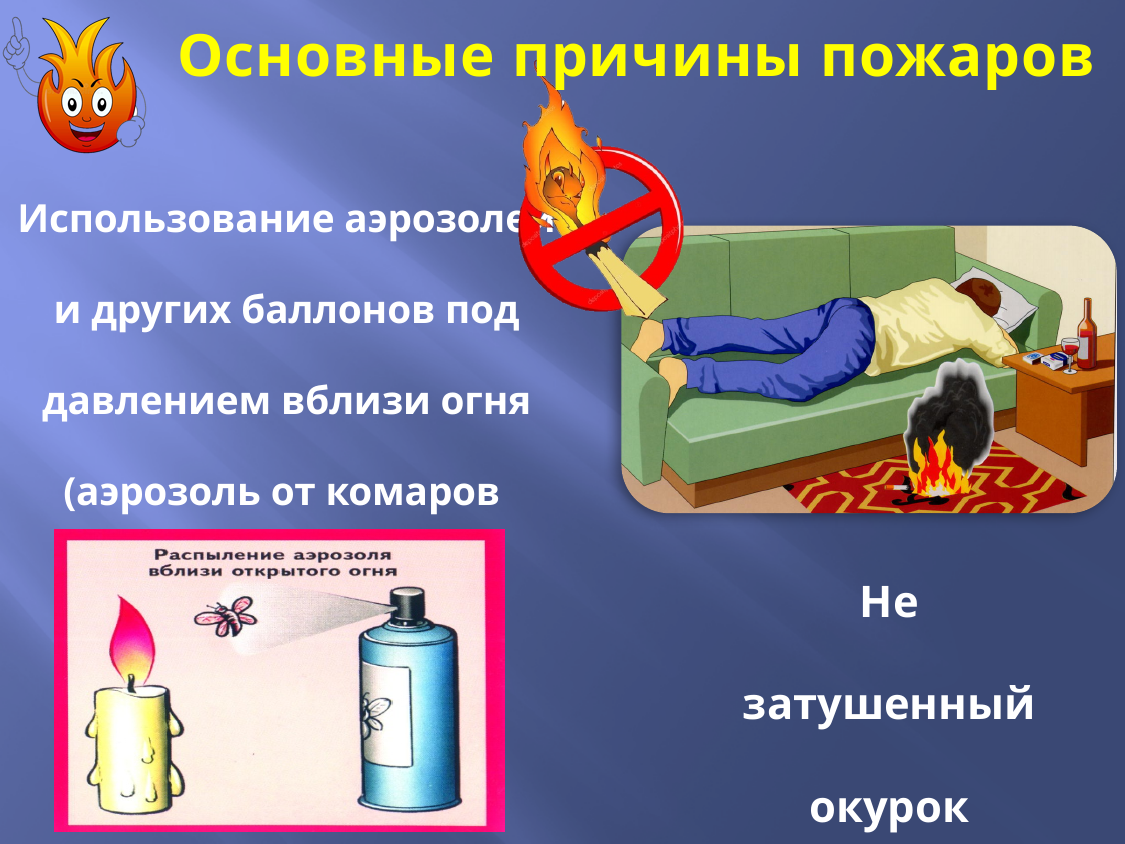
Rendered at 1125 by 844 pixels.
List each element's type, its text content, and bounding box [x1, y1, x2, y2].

picture [54, 528, 505, 832]
picture [0, 13, 150, 164]
text_box Не затушенный окурок или спичка. [704, 557, 1075, 844]
text_box Использование аэрозолей и других баллонов под давлением вблизи огня (аэрозоль от комаров у костра). [1, 142, 572, 612]
text_box Основные причины пожаров [52, 0, 1125, 122]
picture [455, 56, 1118, 514]
